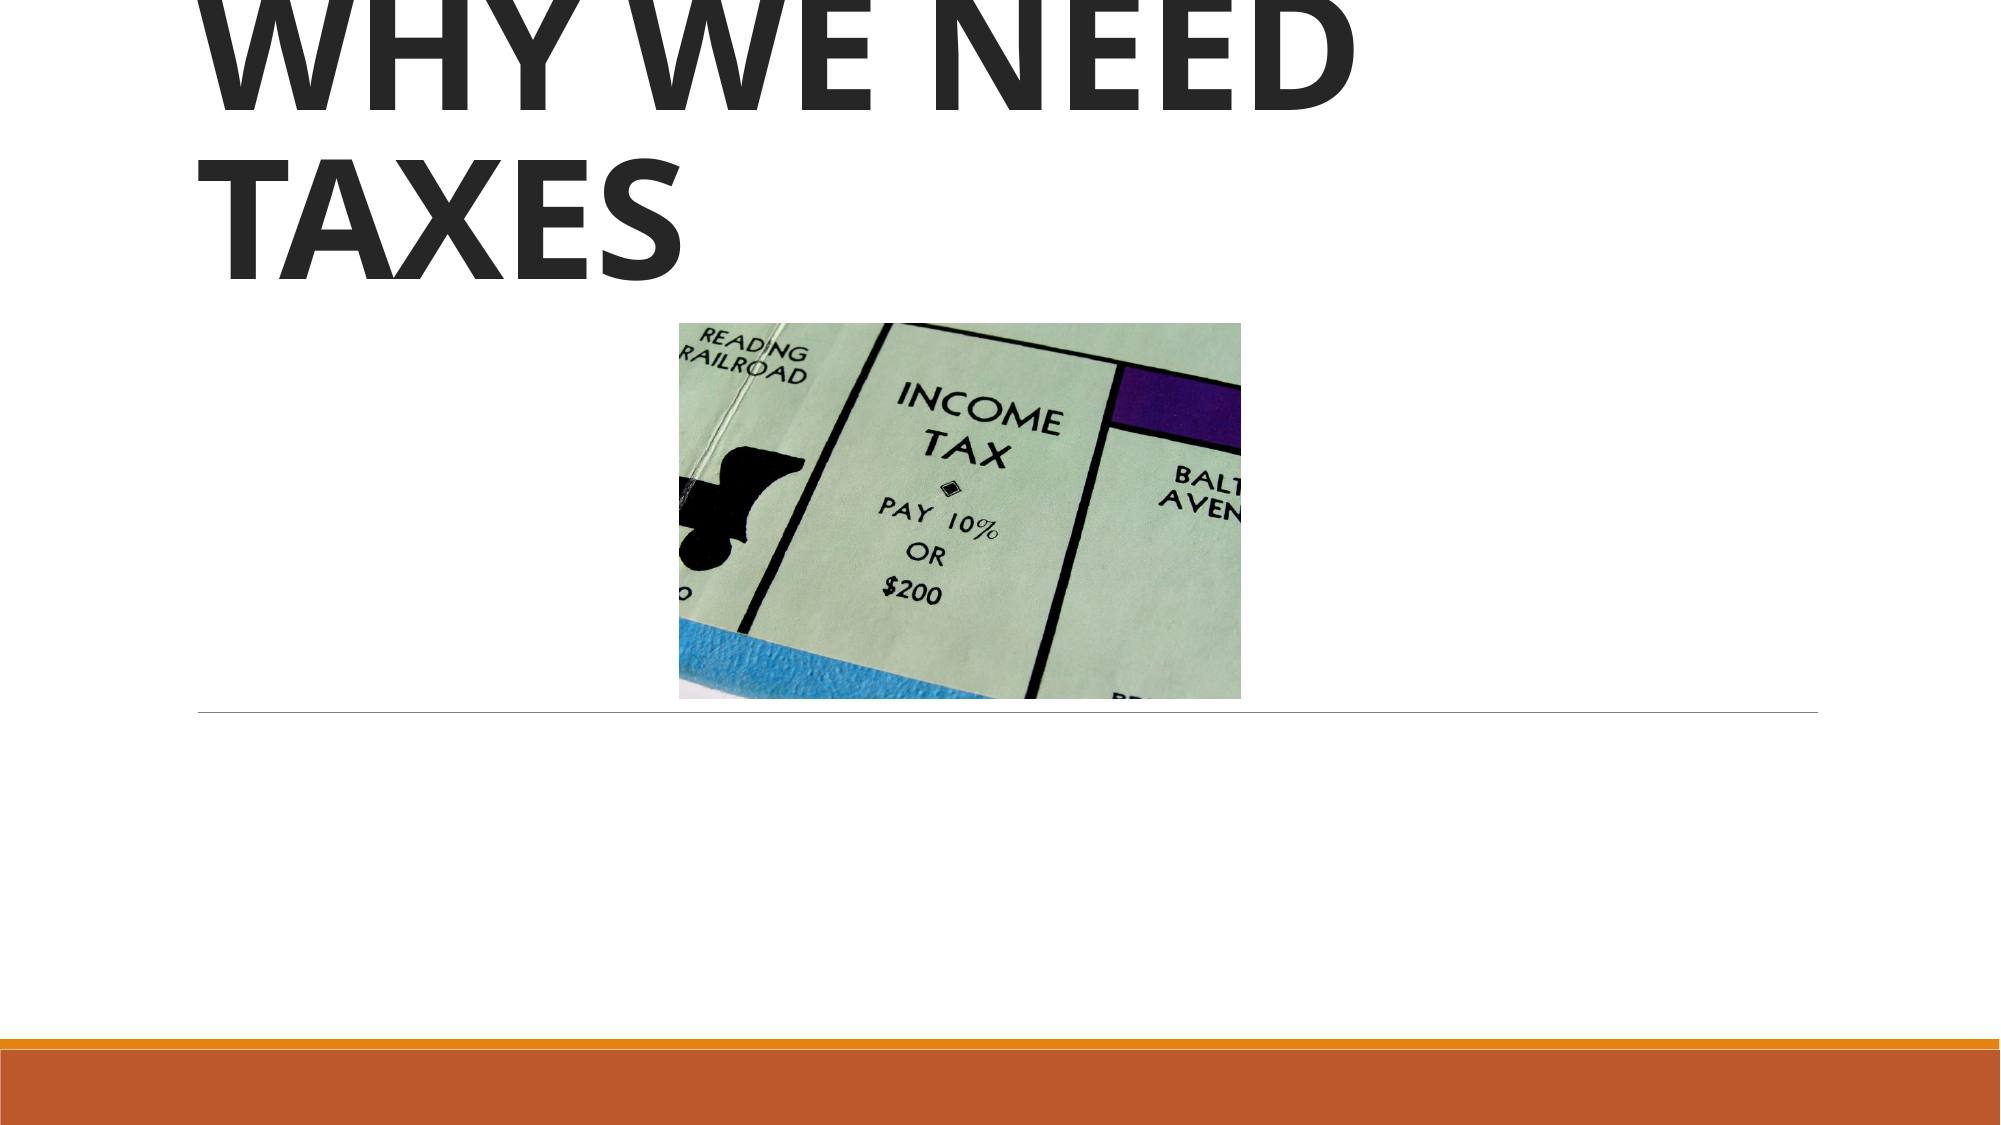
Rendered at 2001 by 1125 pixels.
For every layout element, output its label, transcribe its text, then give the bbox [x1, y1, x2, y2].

picture [678, 323, 1242, 699]
title Why we need taxes [180, 100, 1831, 322]
